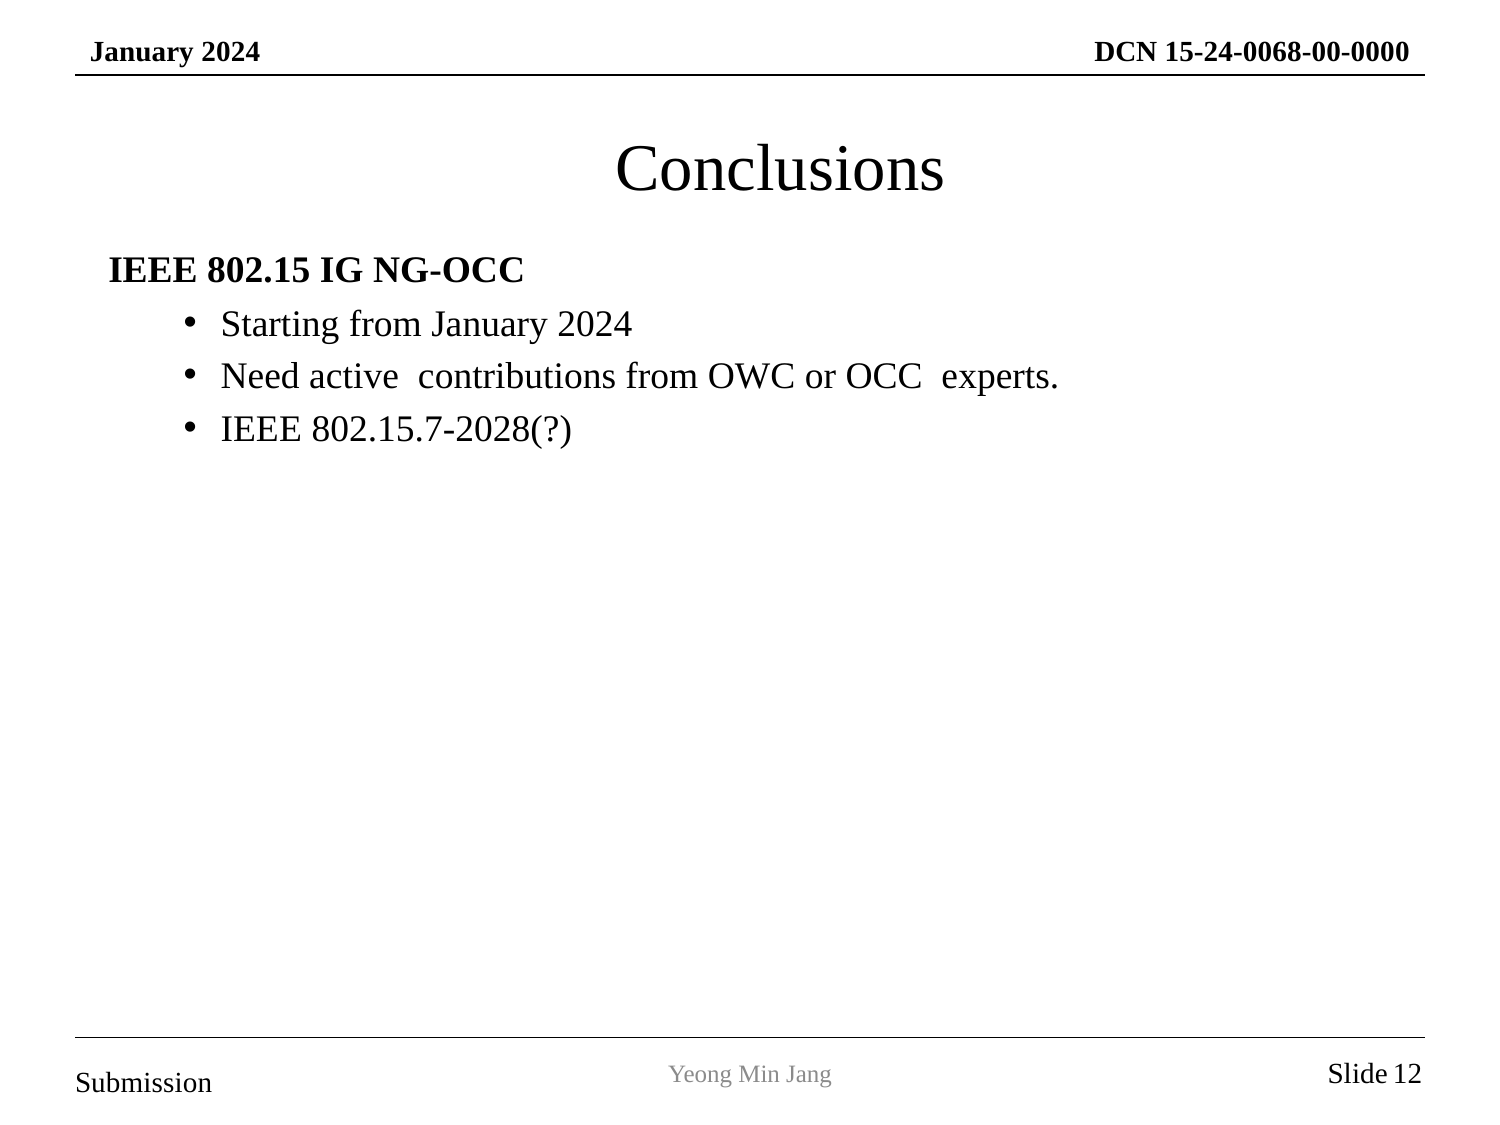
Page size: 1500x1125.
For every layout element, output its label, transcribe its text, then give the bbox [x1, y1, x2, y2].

text_box Conclusions [99, 70, 1462, 258]
text_box IEEE 802.15 IG NG-OCC Starting from January 2024 Need active contributions from OWC or OCC experts. IEEE 802.15.7-2028(?) [93, 243, 1418, 718]
